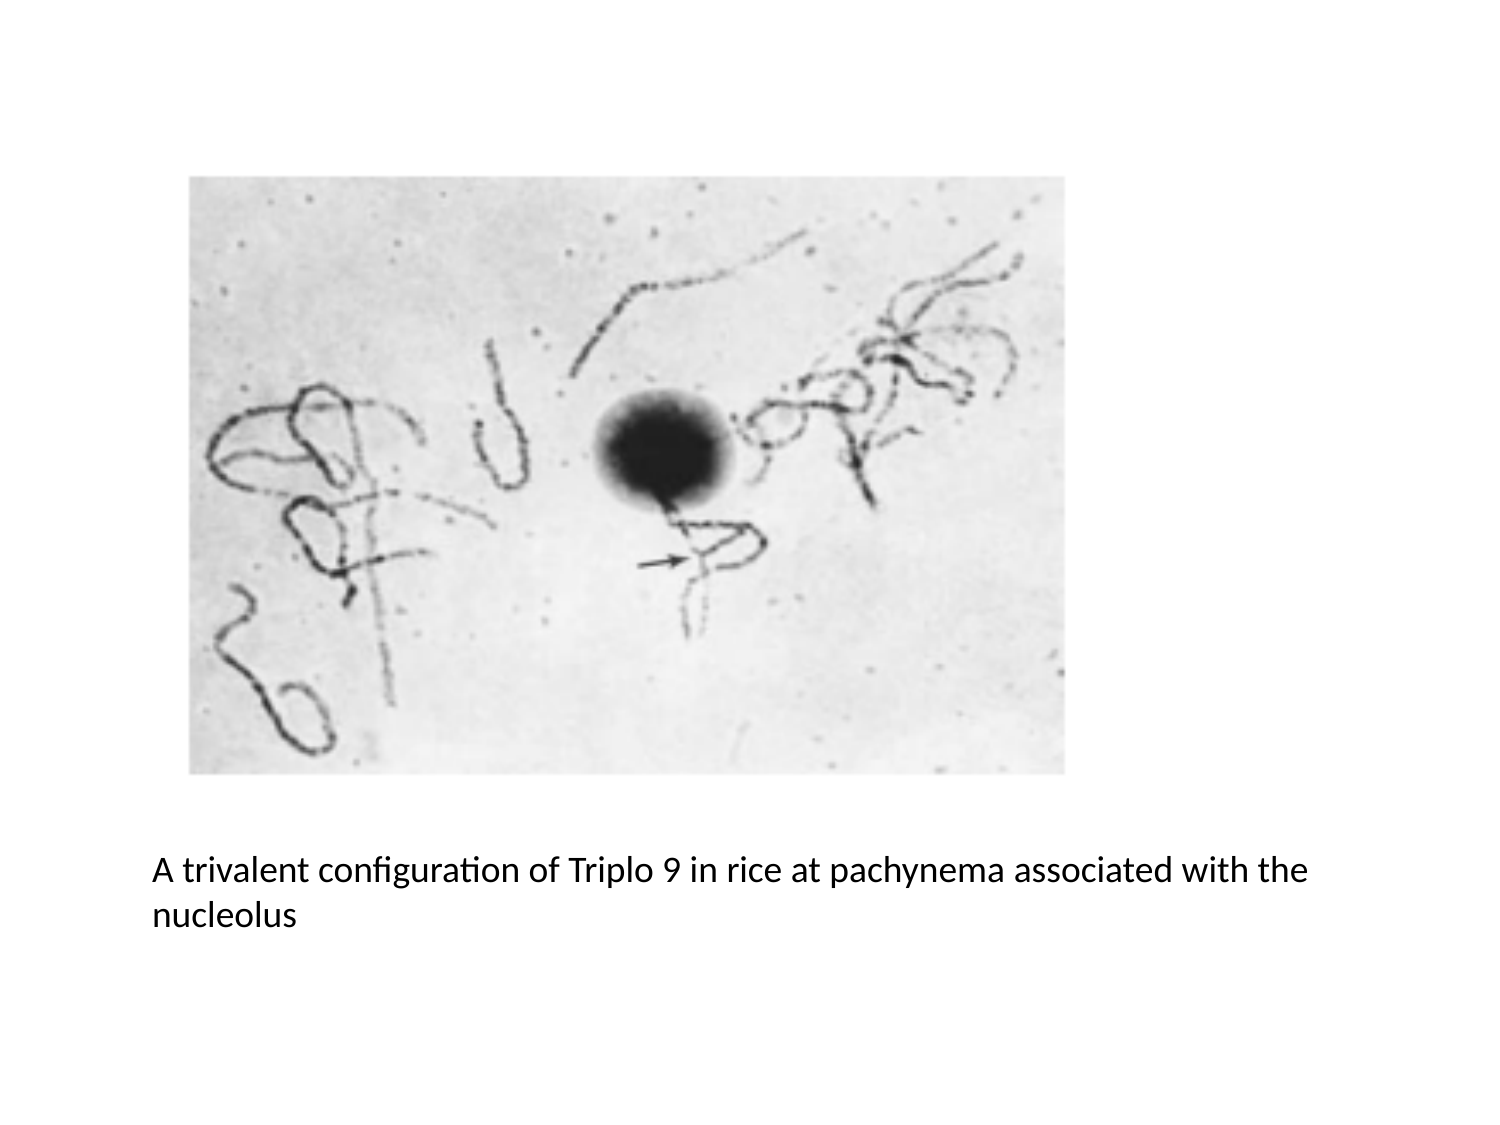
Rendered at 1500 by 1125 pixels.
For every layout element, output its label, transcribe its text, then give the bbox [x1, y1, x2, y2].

picture [124, 137, 1138, 801]
text_box A trivalent configuration of Triplo 9 in rice at pachynema associated with the nucleolus [137, 837, 1400, 943]
